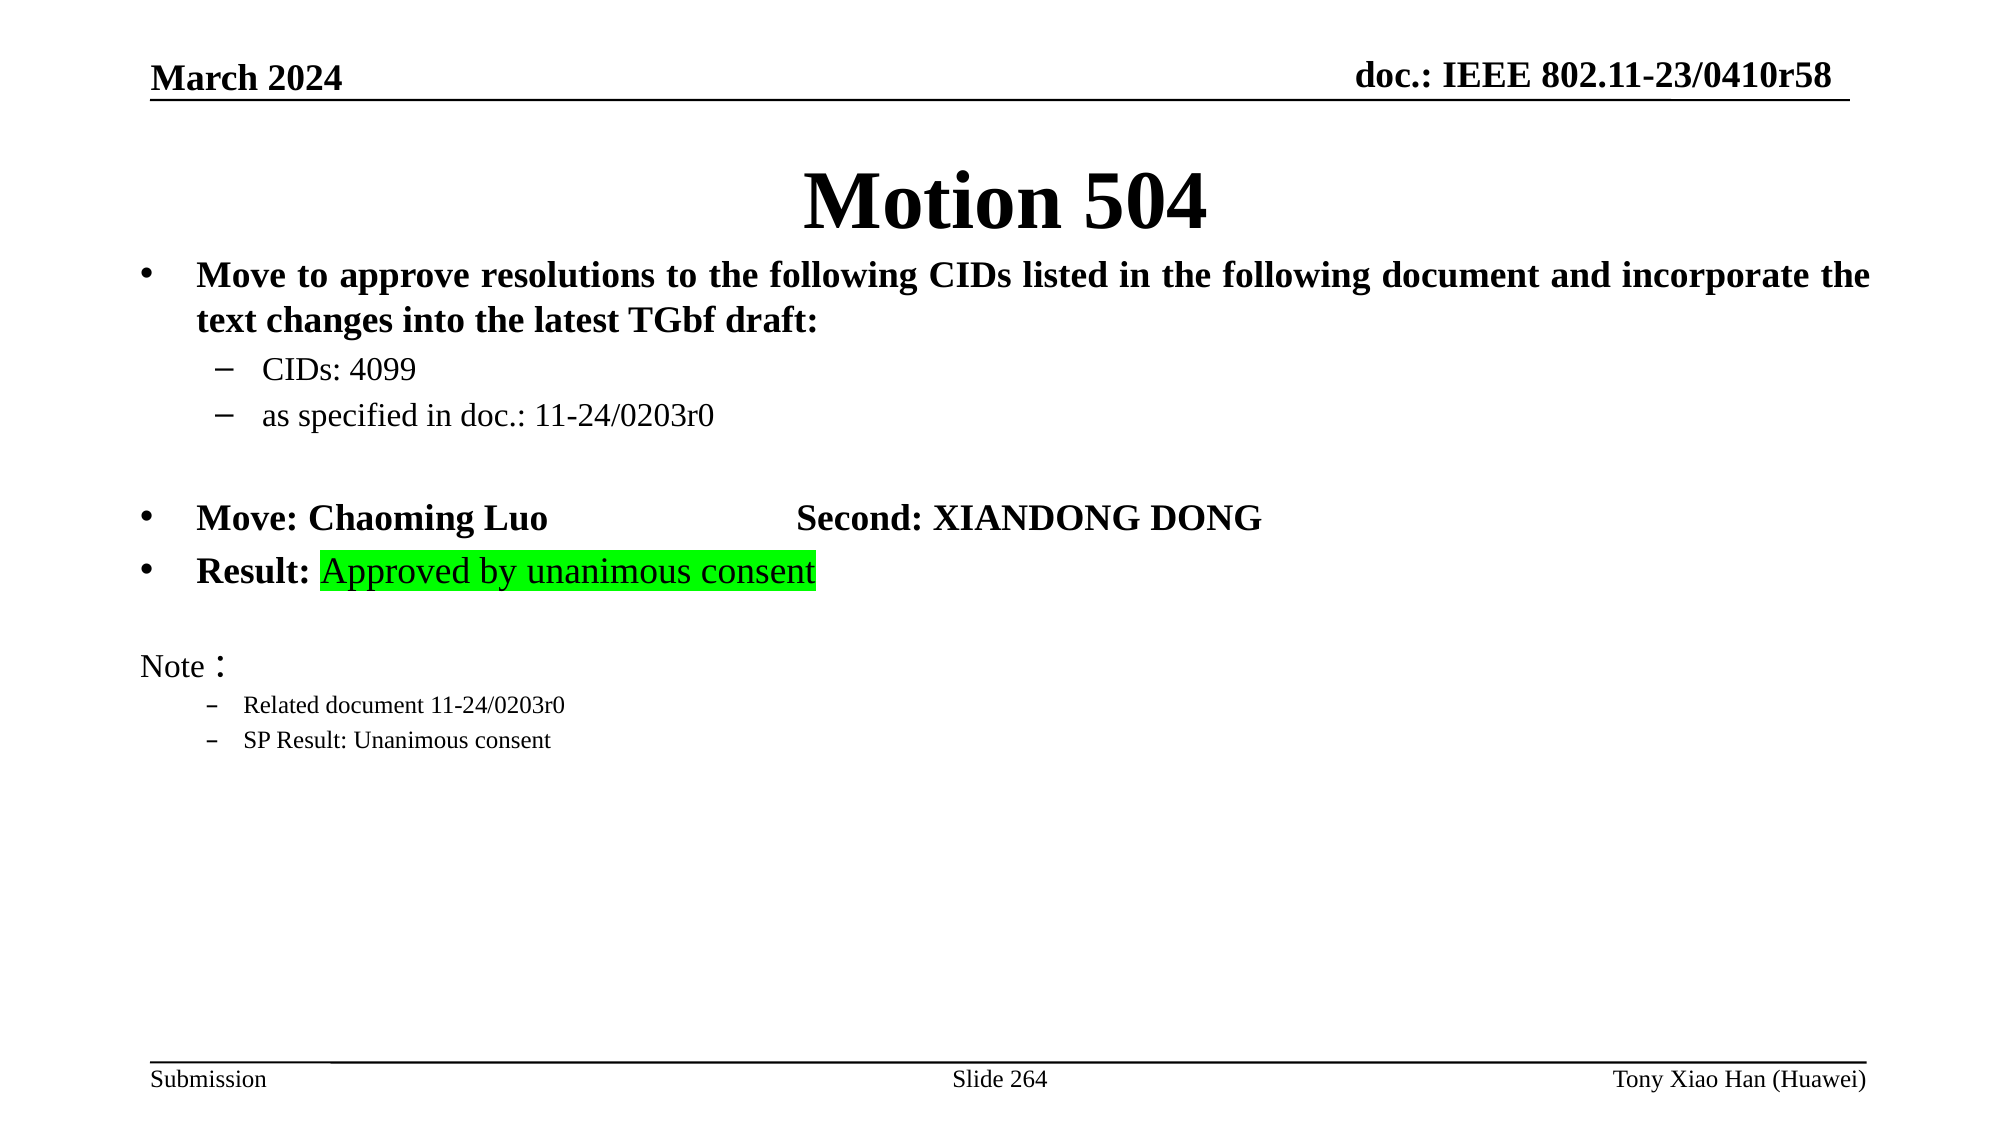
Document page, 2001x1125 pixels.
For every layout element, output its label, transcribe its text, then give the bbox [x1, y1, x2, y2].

text_box Motion 504 [368, 137, 1644, 212]
text_box Move to approve resolutions to the following CIDs listed in the following document and incorporate the text changes into the latest TGbf draft: CIDs: 4099 as specified in doc.: 11-24/0203r0 Move: Chaoming Luo Second: XIANDONG DONG Result: Approved by unanimous consent Note： Related document 11-24/0203r0 SP Result: Unanimous consent [125, 212, 1888, 988]
